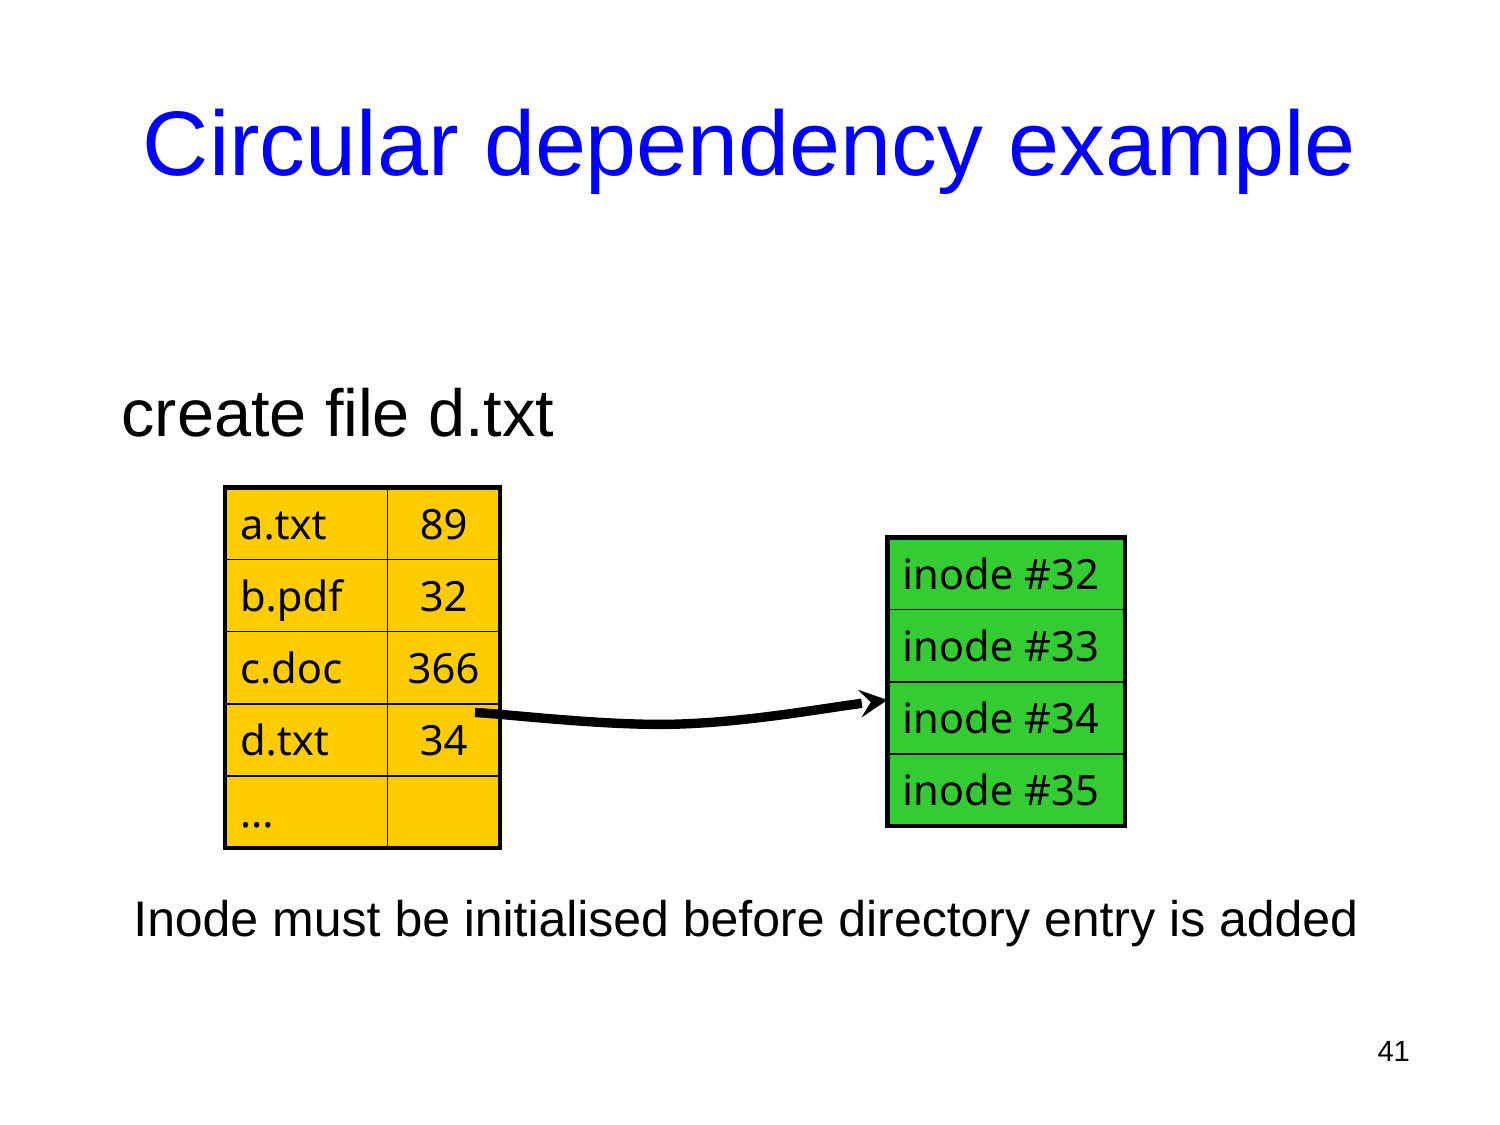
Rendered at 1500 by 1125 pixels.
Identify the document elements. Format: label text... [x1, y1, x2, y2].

table_header a.txt [227, 490, 387, 559]
table_cell d.txt [227, 705, 387, 775]
table_cell 366 [388, 632, 498, 703]
table_cell ... [227, 777, 387, 846]
table_cell inode #33 [890, 610, 1123, 681]
table_cell c.doc [227, 632, 387, 703]
title Circular dependency example [74, 44, 1426, 233]
table_cell b.pdf [227, 560, 387, 631]
text_box Inode must be initialised before directory entry is added [118, 879, 1374, 954]
table_header inode #32 [890, 540, 1123, 609]
text_box [474, 695, 888, 725]
table_cell 34 [388, 705, 498, 775]
text_box create file d.txt [106, 362, 570, 458]
table_cell 32 [388, 560, 498, 631]
table_cell [388, 777, 498, 846]
table_cell inode #34 [890, 683, 1123, 753]
slide_number 41 [1074, 1024, 1426, 1103]
table_header 89 [388, 490, 498, 559]
table_cell inode #35 [890, 755, 1123, 824]
